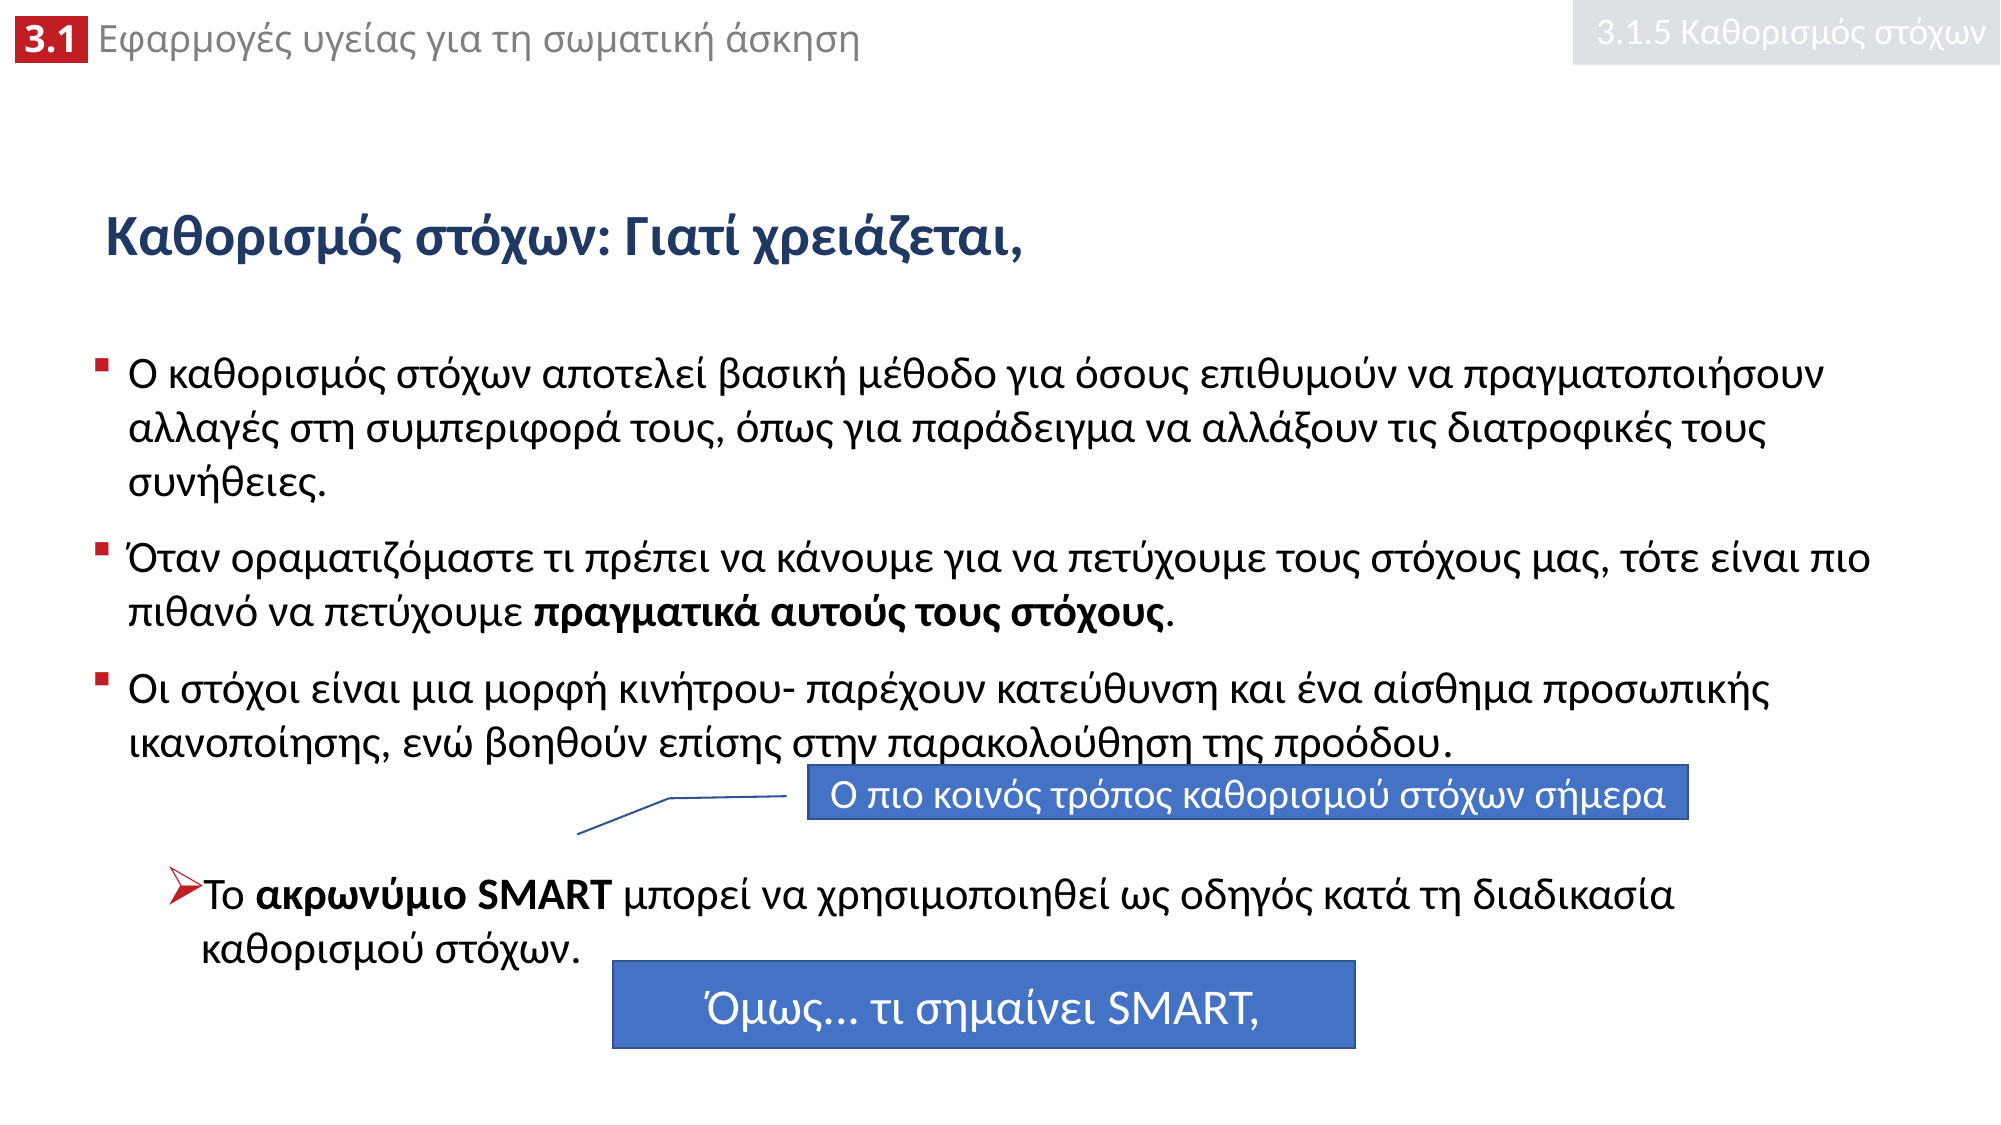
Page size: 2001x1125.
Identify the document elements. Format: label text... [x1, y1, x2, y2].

list Ο καθορισμός στόχων αποτελεί βασική μέθοδο για όσους επιθυμούν να πραγματοποιήσουν αλλαγές στη συμπεριφορά τους, όπως για παράδειγμα να αλλάξουν τις διατροφικές τους συνήθειες. Όταν οραματιζόμαστε τι πρέπει να κάνουμε για να πετύχουμε τους στόχους μας, τότε είναι πιο πιθανό να πετύχουμε πραγματικά αυτούς τους στόχους. Οι στόχοι είναι μια μορφή κινήτρου- παρέχουν κατεύθυνση και ένα αίσθημα προσωπικής ικανοποίησης, ενώ βοηθούν επίσης στην παρακολούθηση της προόδου. Το ακρωνύμιο SMART μπορεί να χρησιμοποιηθεί ως οδηγός κατά τη διαδικασία καθορισμού στόχων. [76, 335, 1891, 983]
text_box Ο πιο κοινός τρόπος καθορισμού στόχων σήμερα [807, 764, 1689, 820]
text_box Όμως... τι σημαίνει SMART, [612, 960, 1356, 1049]
title Καθορισμός στόχων: Γιατί χρειάζεται, [91, 177, 1906, 297]
text_box 3.1.5 Καθορισμός στόχων [1572, 0, 2000, 65]
text_box Ο πιο κοινός τρόπος καθορισμού στόχων σήμερα [576, 795, 787, 836]
